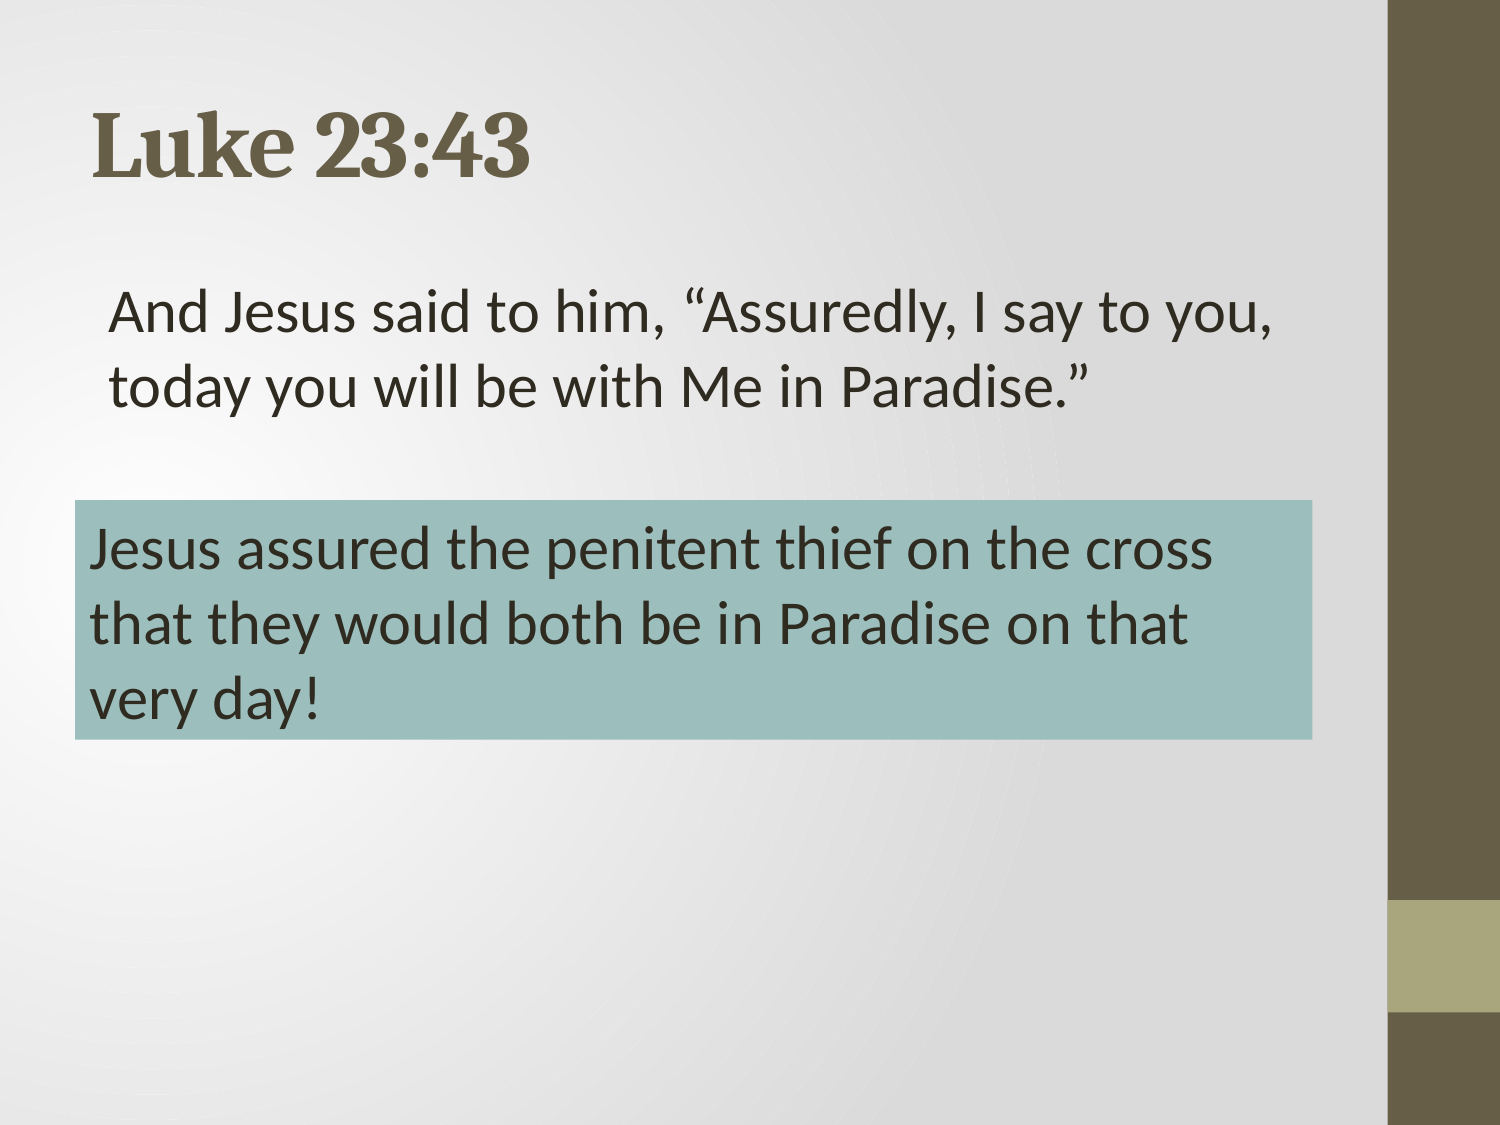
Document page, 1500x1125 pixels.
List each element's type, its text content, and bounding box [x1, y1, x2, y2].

title Luke 23:43 [75, 45, 1325, 233]
list And Jesus said to him, “Assuredly, I say to you, today you will be with Me in Paradise.” [75, 262, 1325, 463]
text_box Jesus assured the penitent thief on the cross that they would both be in Paradise on that very day! [75, 500, 1313, 740]
